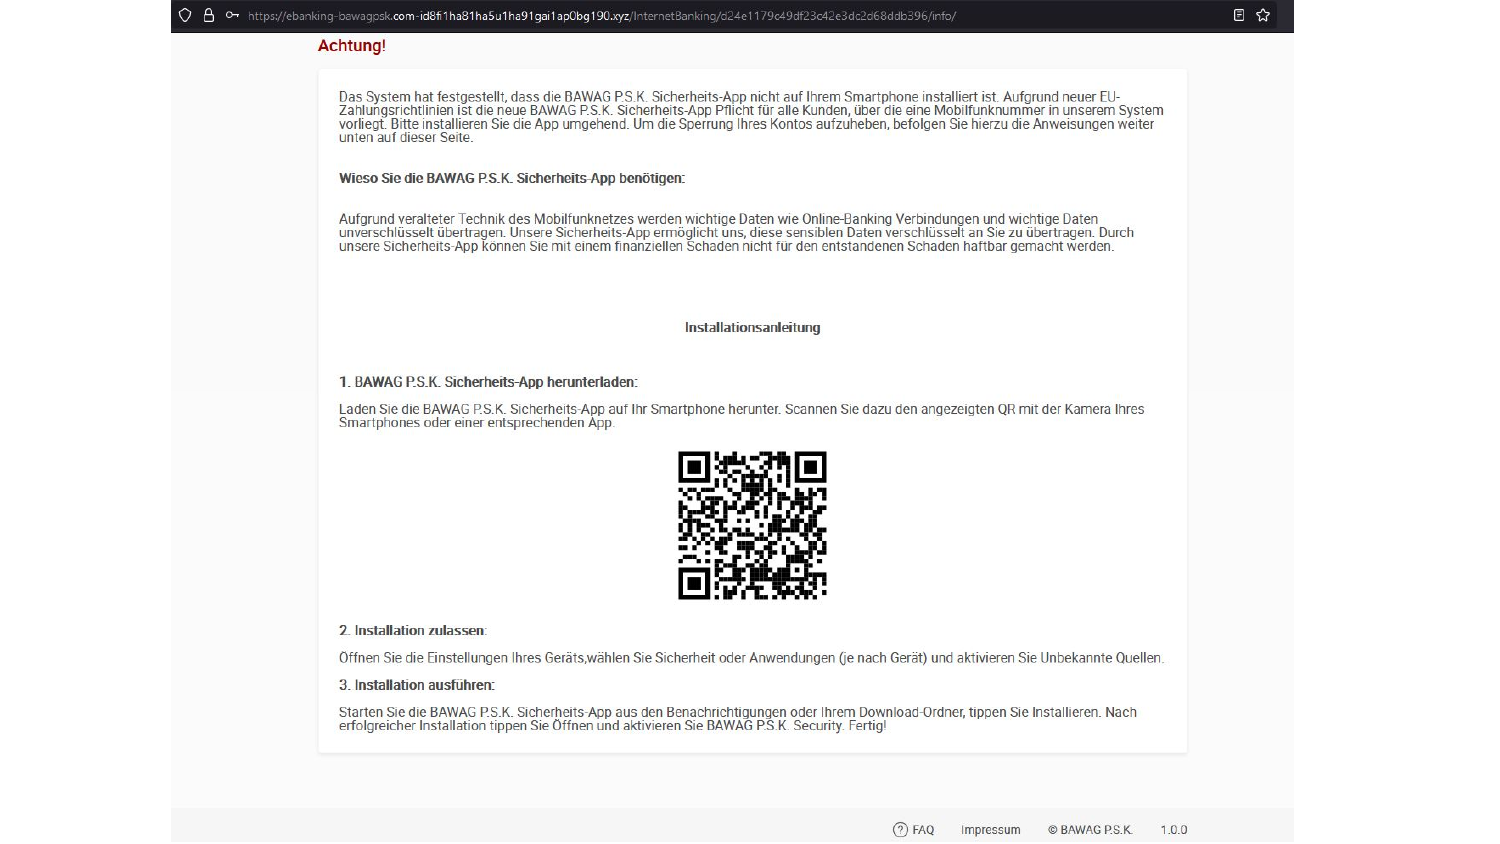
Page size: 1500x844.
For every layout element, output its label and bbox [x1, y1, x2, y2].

picture [170, 0, 1294, 842]
